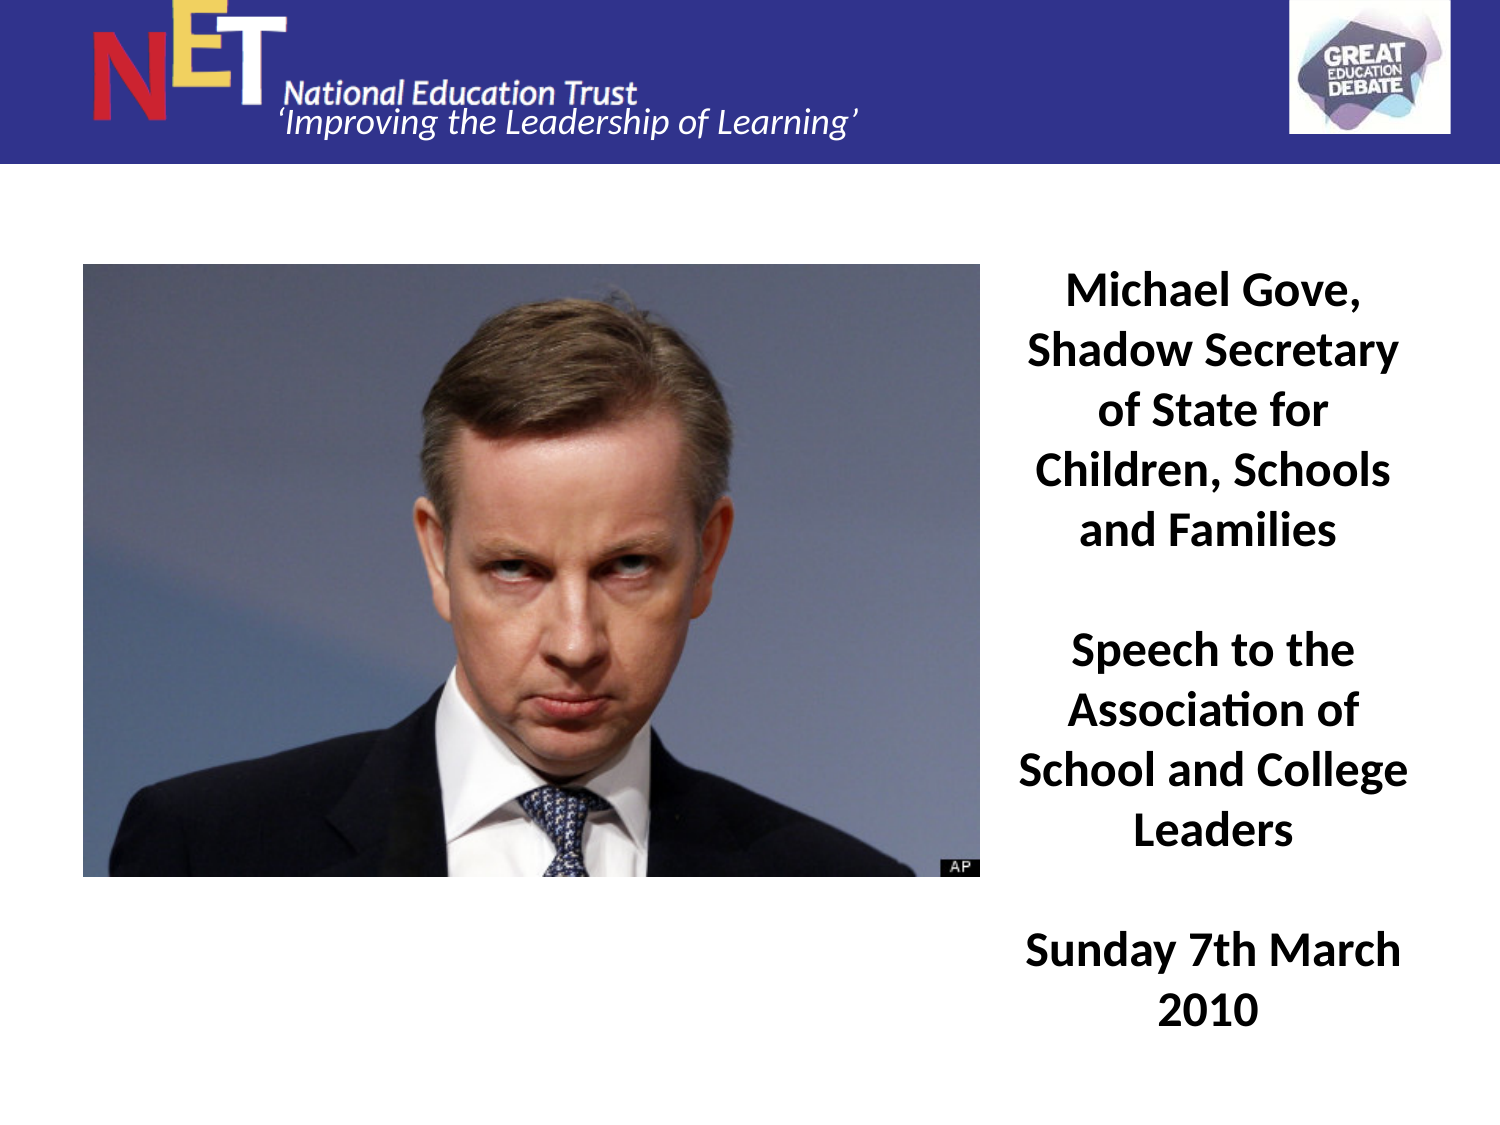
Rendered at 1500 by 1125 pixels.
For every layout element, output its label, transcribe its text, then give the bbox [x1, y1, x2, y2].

picture [83, 263, 980, 878]
text_box Michael Gove, Shadow Secretary of State for Children, Schools and Families Speech to the Association of School and College Leaders Sunday 7th March 2010 [997, 249, 1430, 1045]
picture [0, 0, 1500, 165]
